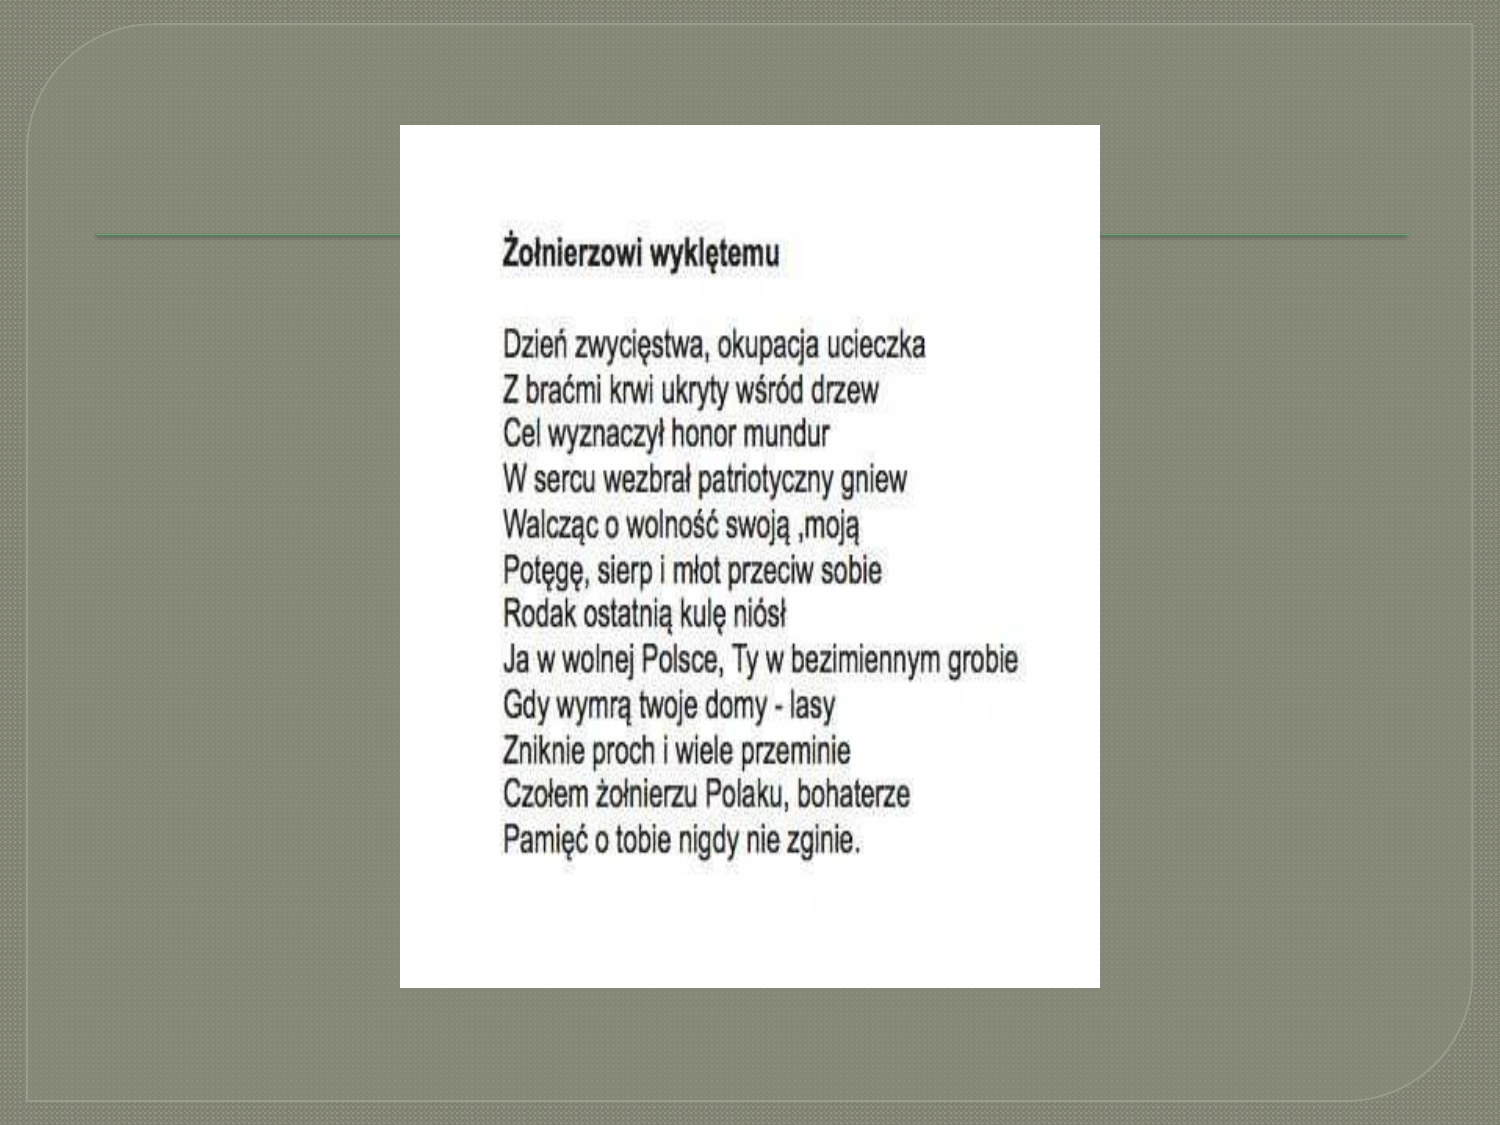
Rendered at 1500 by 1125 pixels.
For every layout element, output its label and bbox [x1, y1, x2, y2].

list [400, 125, 1100, 988]
